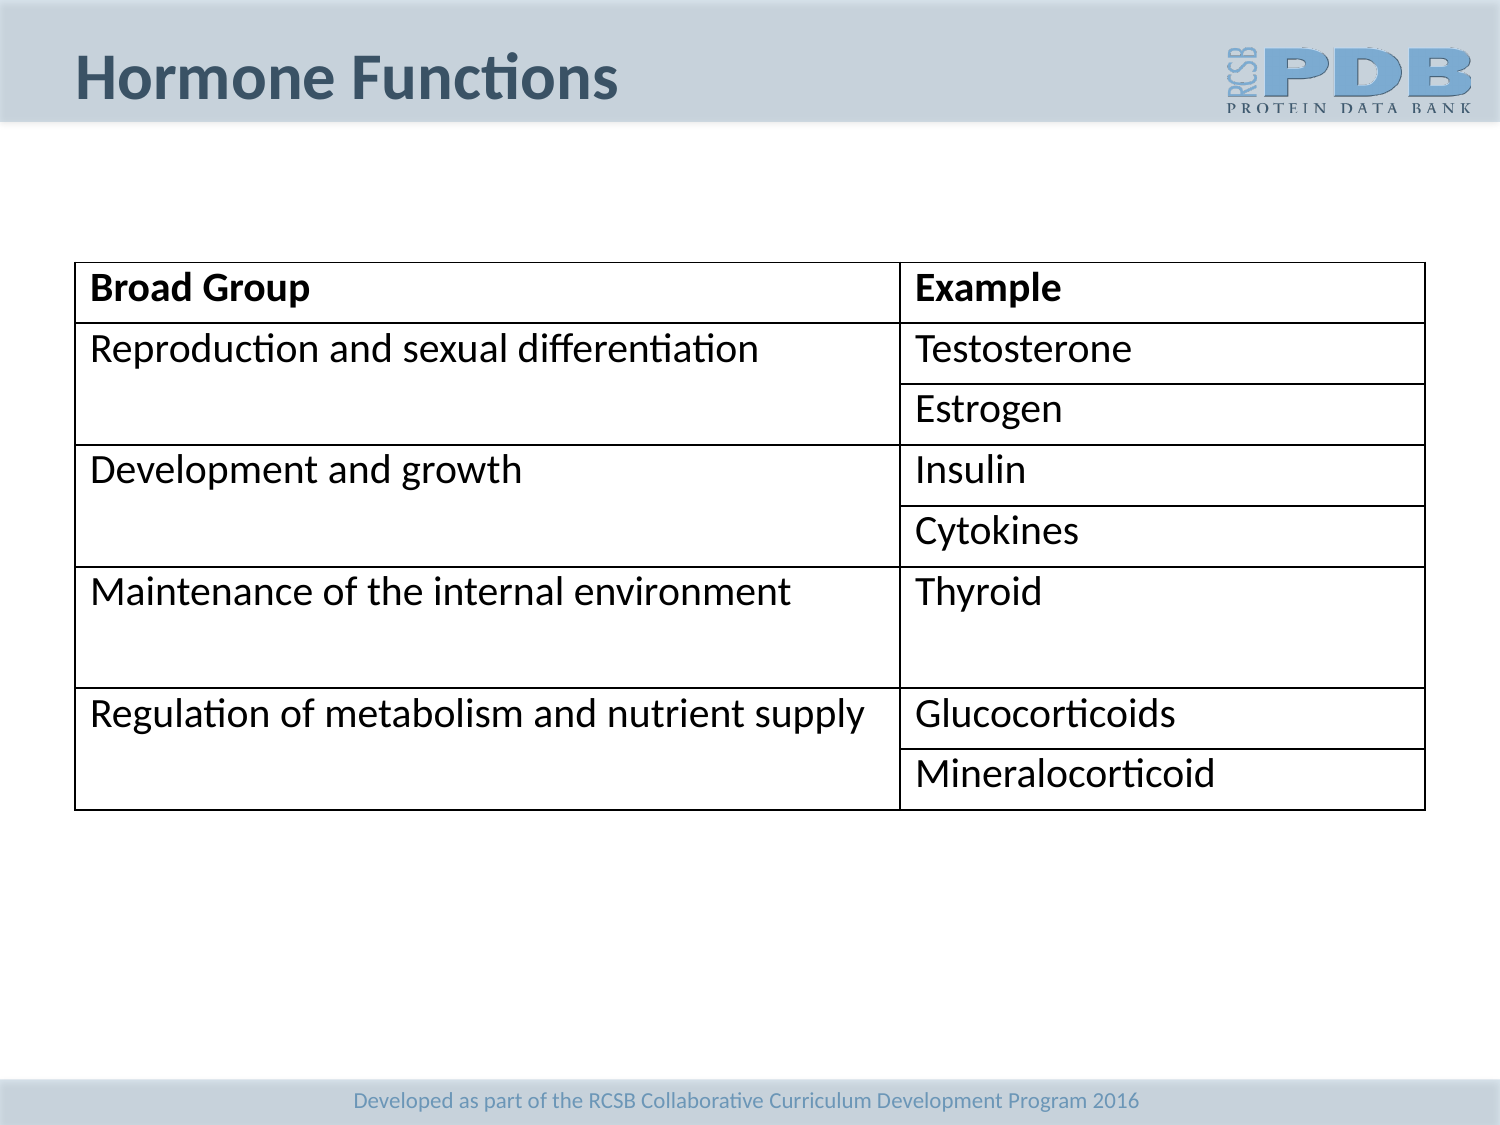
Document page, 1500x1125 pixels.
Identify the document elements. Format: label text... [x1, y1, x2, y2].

table_cell Estrogen [901, 385, 1424, 444]
table_header Broad Group [76, 263, 899, 322]
table_cell Cytokines [901, 507, 1424, 566]
title Hormone Functions [60, 24, 1400, 122]
table_cell Regulation of metabolism and nutrient supply [76, 689, 899, 809]
table_header Example [901, 263, 1424, 322]
table_cell Glucocorticoids [901, 689, 1424, 748]
table_cell Insulin [901, 446, 1424, 505]
table_cell Testosterone [901, 324, 1424, 383]
table_cell Maintenance of the internal environment [76, 568, 899, 687]
table_cell Development and growth [76, 446, 899, 566]
footer Developed as part of the RCSB Collaborative Curriculum Development Program 2016 [0, 1078, 1500, 1122]
table_cell Reproduction and sexual differentiation [76, 324, 899, 444]
table_cell Thyroid [901, 568, 1424, 687]
table_cell Mineralocorticoid [901, 750, 1424, 809]
